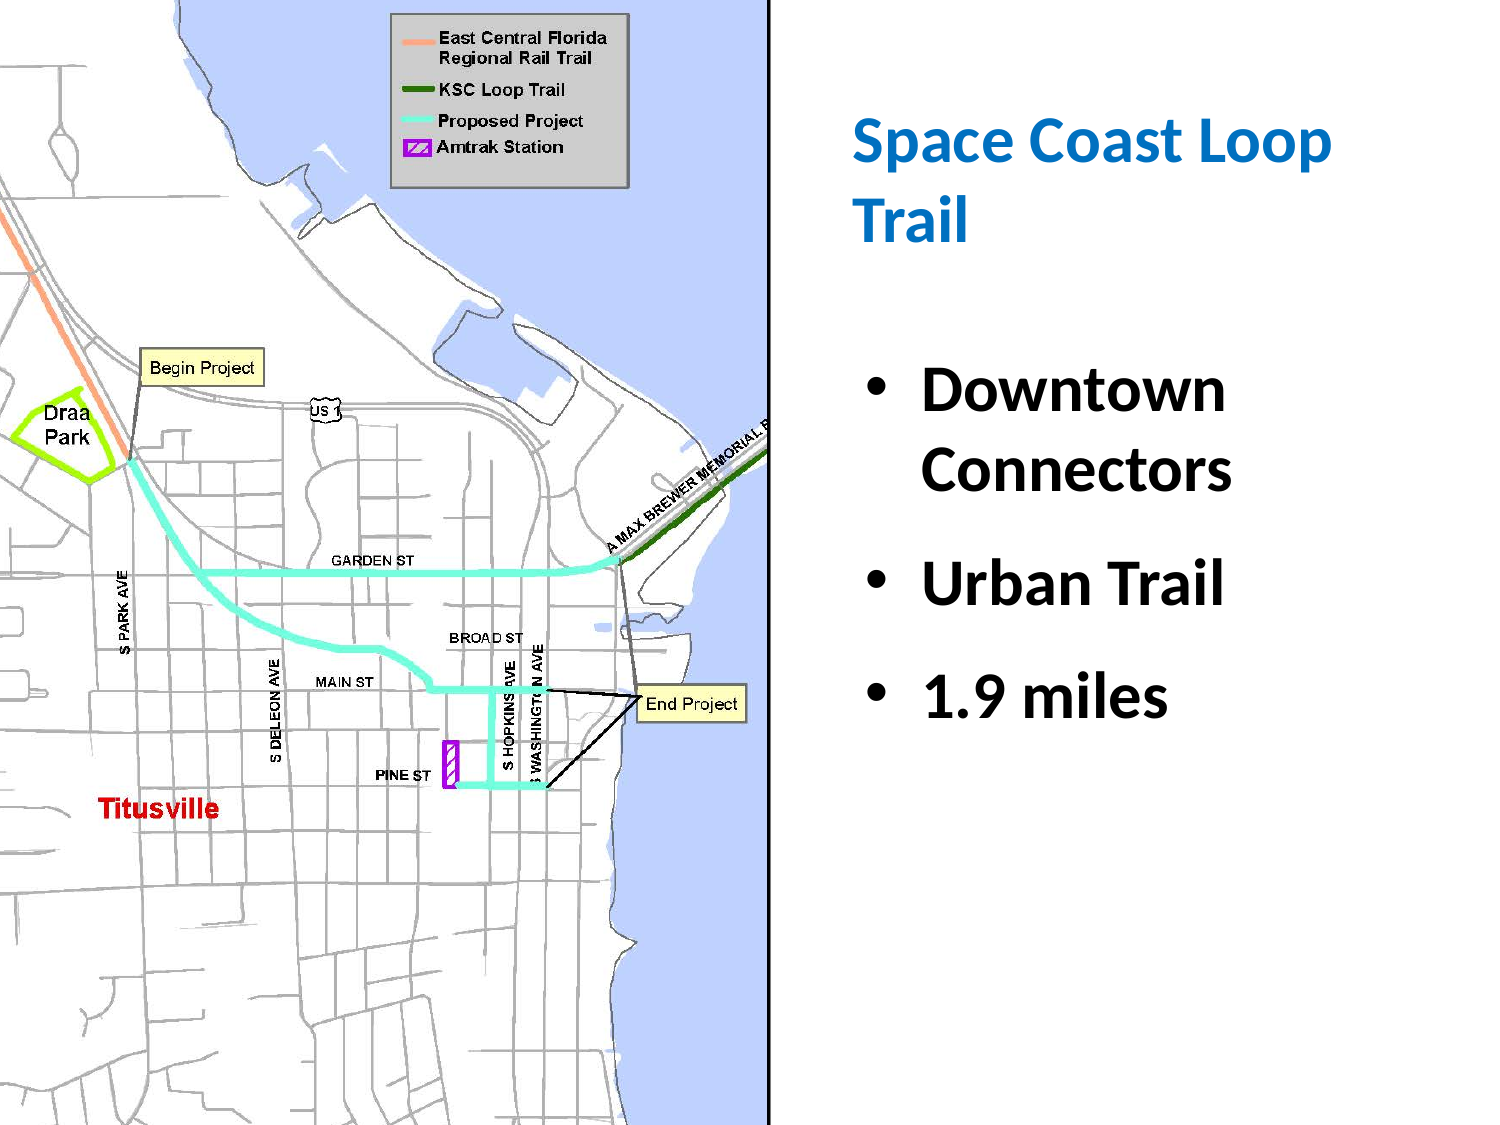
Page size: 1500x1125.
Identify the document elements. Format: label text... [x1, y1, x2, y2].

picture [0, 0, 885, 1125]
title Space Coast Loop Trail [888, 87, 1425, 337]
list Downtown Connectors Urban Trail 1.9 miles [888, 337, 1425, 991]
